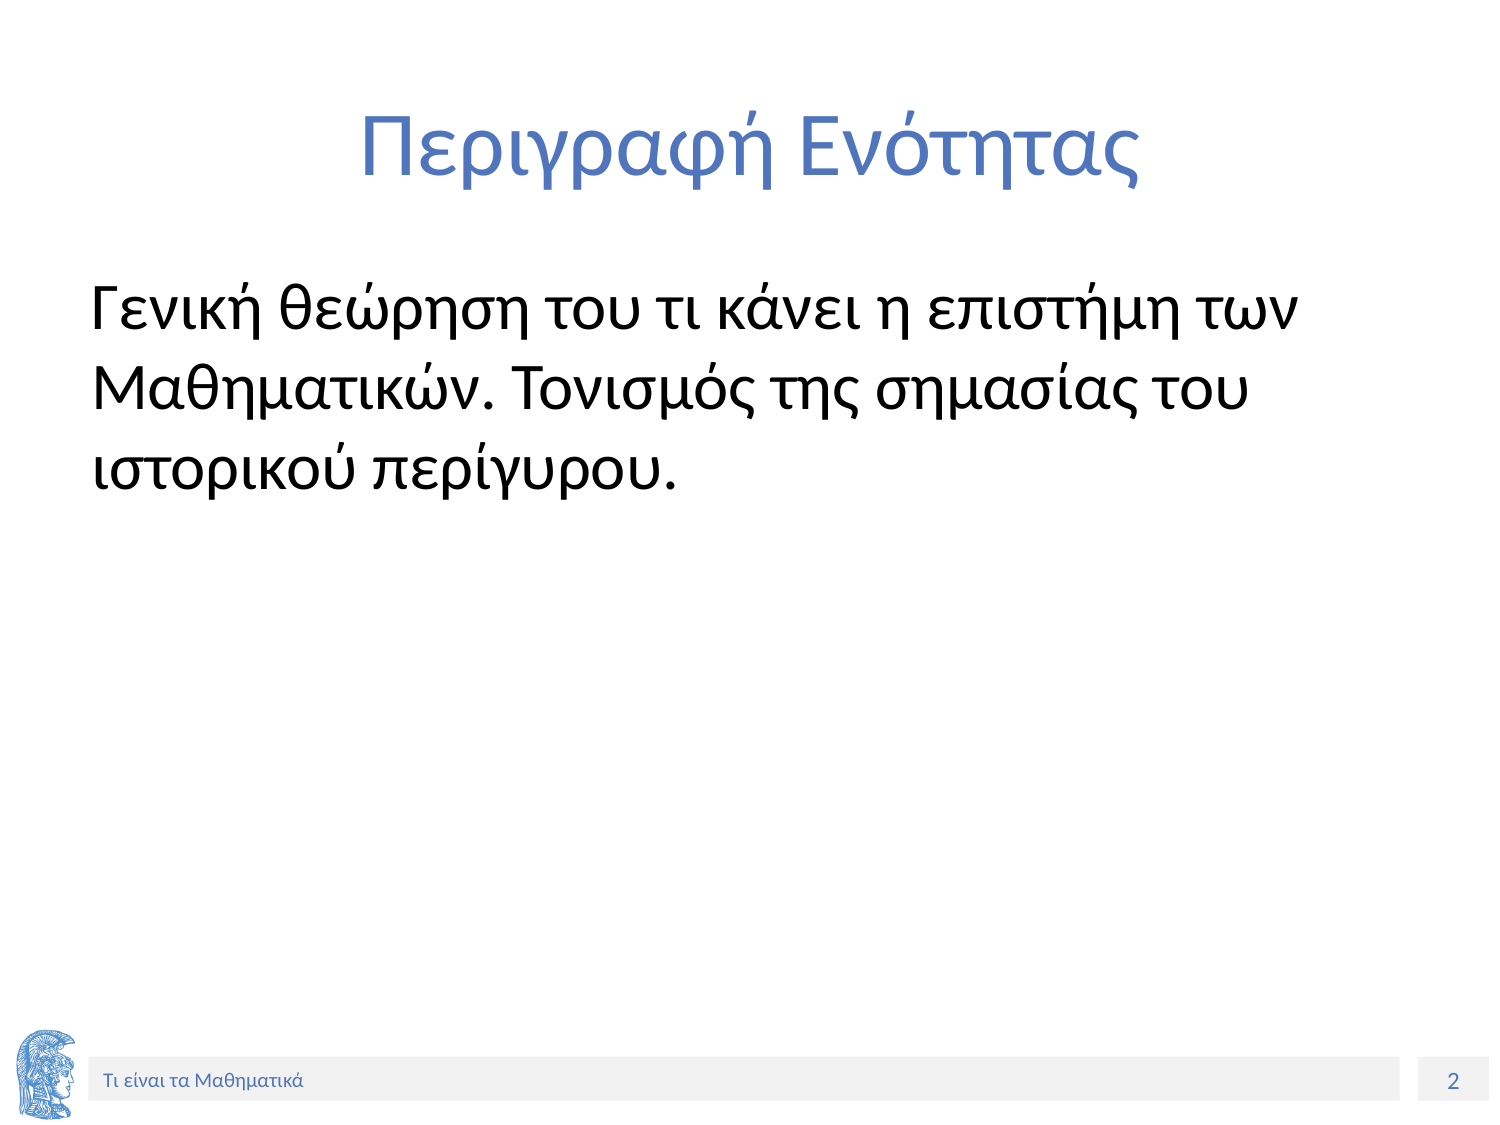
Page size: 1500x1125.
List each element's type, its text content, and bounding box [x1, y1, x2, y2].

list Γενική θεώρηση του τι κάνει η επιστήμη των Μαθηματικών. Τονισμός της σημασίας του ιστορικού περίγυρου. [76, 255, 1427, 998]
picture [9, 1026, 81, 1120]
title Περιγραφή Eνότητας [75, 45, 1425, 233]
